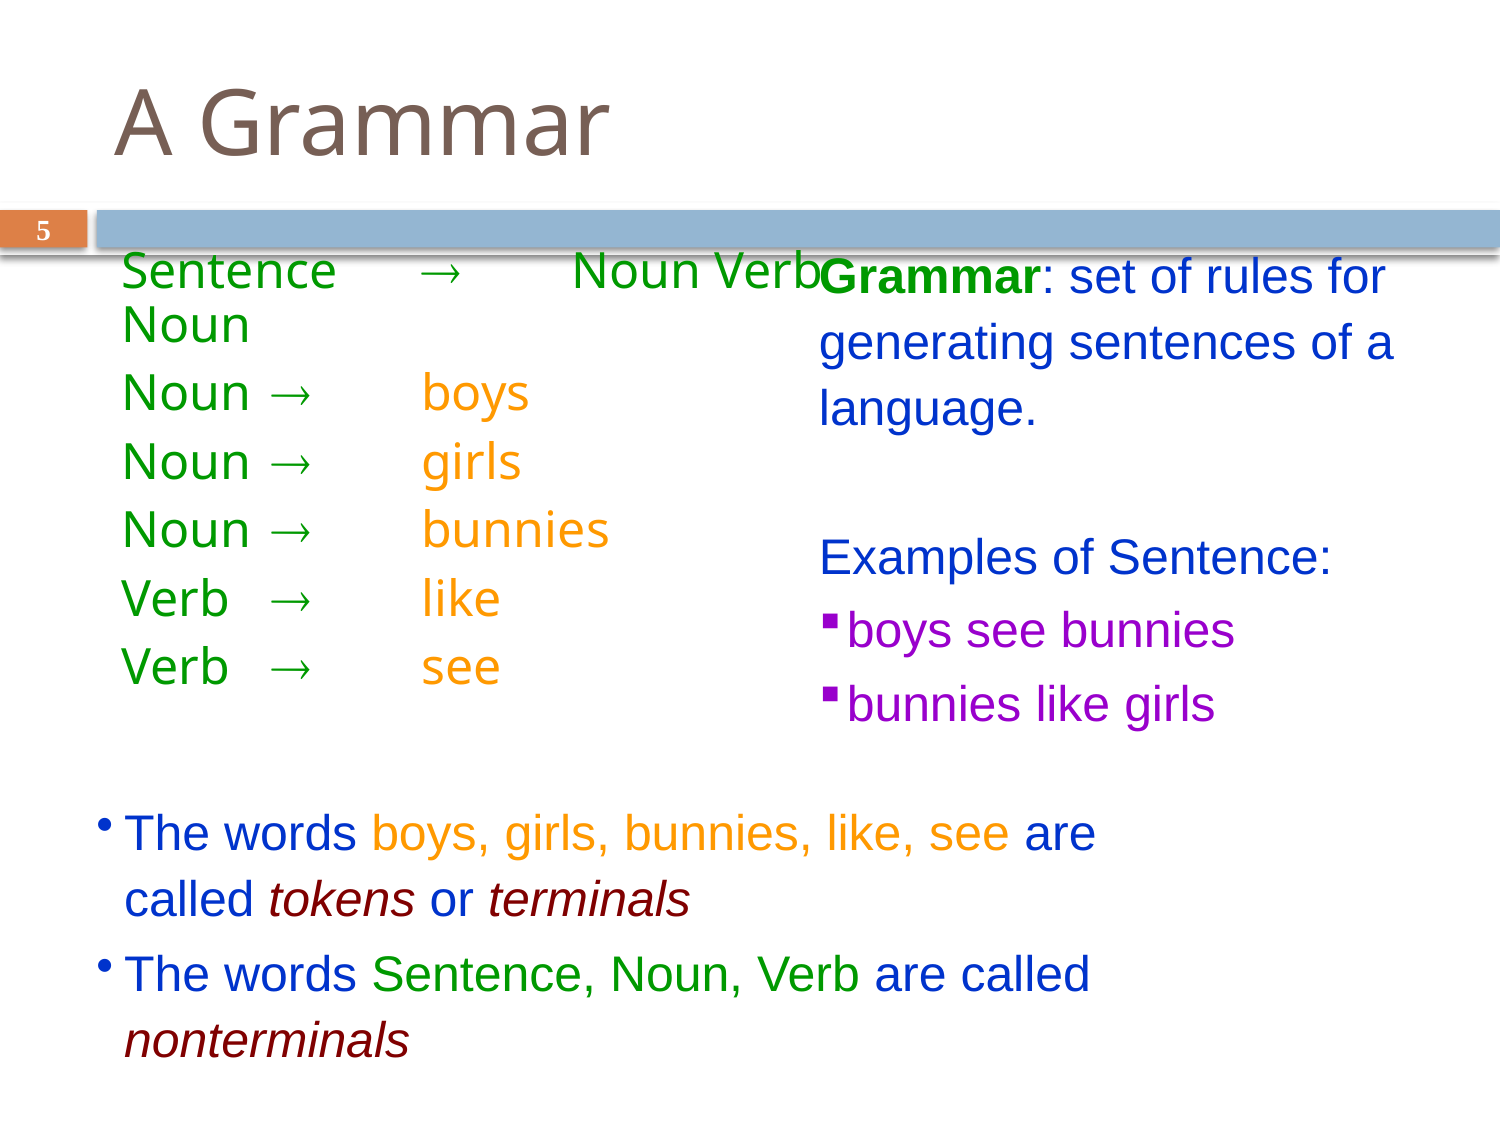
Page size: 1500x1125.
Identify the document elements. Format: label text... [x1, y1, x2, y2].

text_box The words boys, girls, bunnies, like, see are called tokens or terminals The words Sentence, Noun, Verb are called nonterminals [74, 787, 1138, 1075]
slide_number 5 [0, 208, 88, 249]
text_box Grammar: set of rules for generating sentences of a language. Examples of Sentence: boys see bunnies bunnies like girls [812, 237, 1438, 1013]
list Sentence  Noun Verb Noun Noun  boys Noun  girls Noun  bunnies Verb  like Verb  see [99, 237, 812, 713]
title A Grammar [99, 37, 1438, 200]
